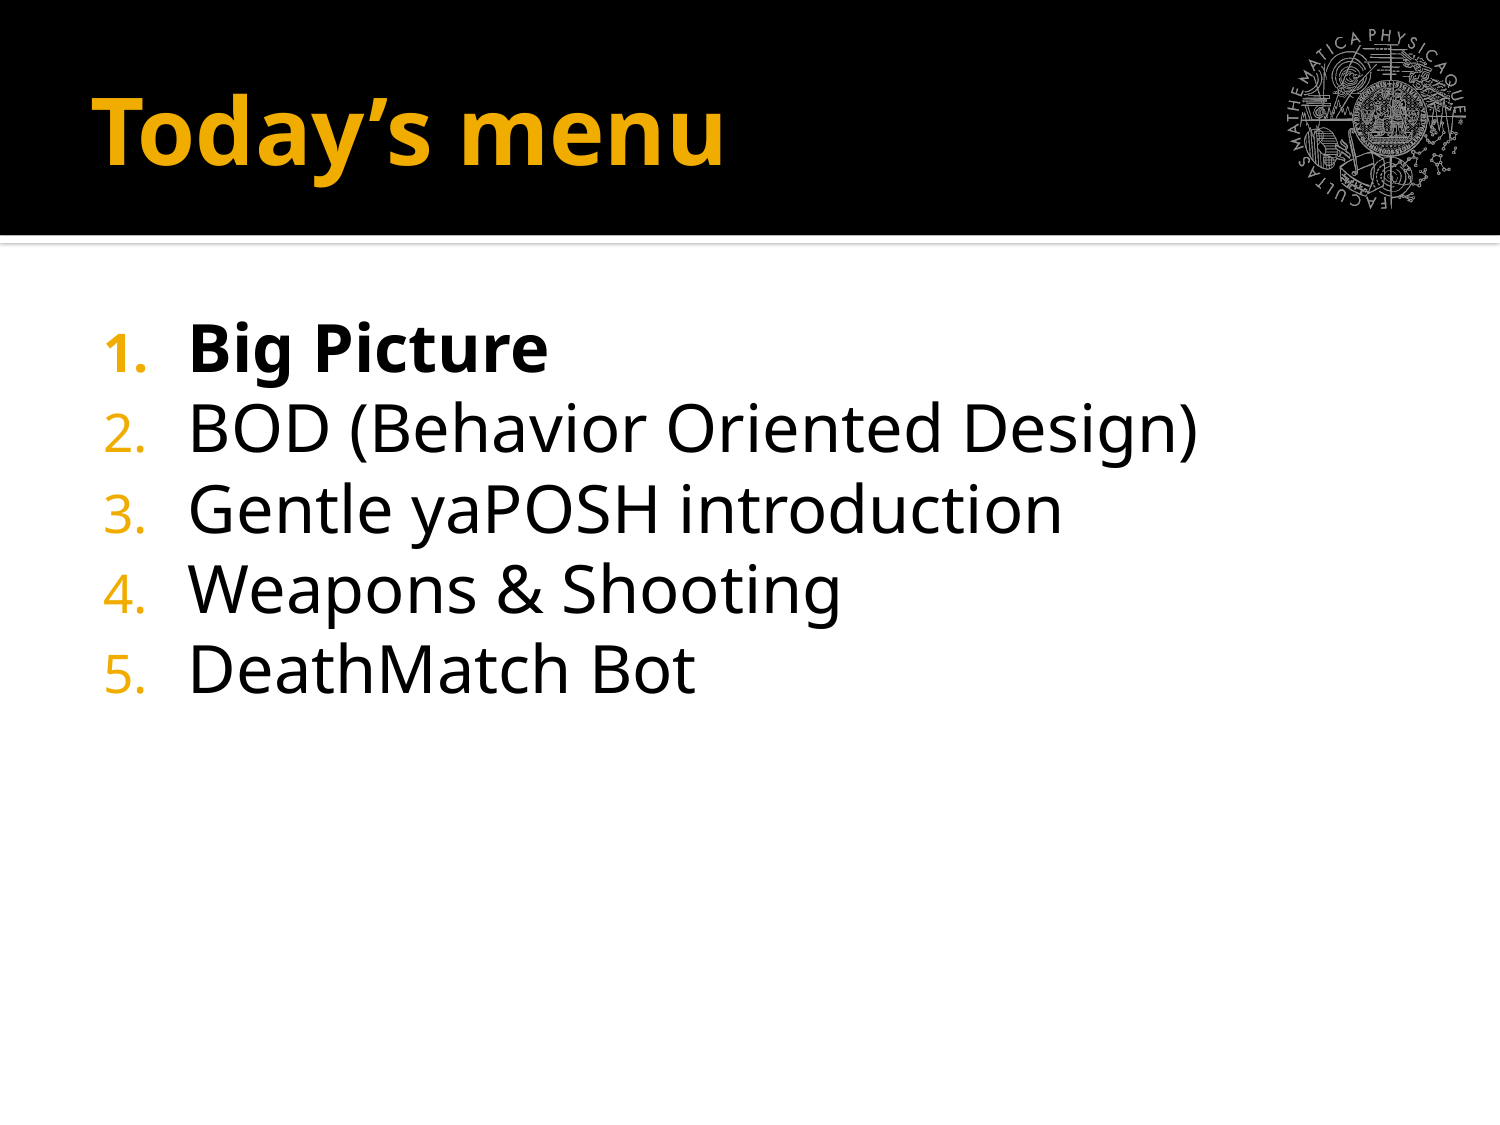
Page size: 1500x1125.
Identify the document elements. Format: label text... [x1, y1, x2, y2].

title Today’s menu [75, 25, 1425, 231]
list Big Picture BOD (Behavior Oriented Design) Gentle yaPOSH introduction Weapons & Shooting DeathMatch Bot [75, 291, 1425, 1050]
picture [1287, 29, 1466, 209]
